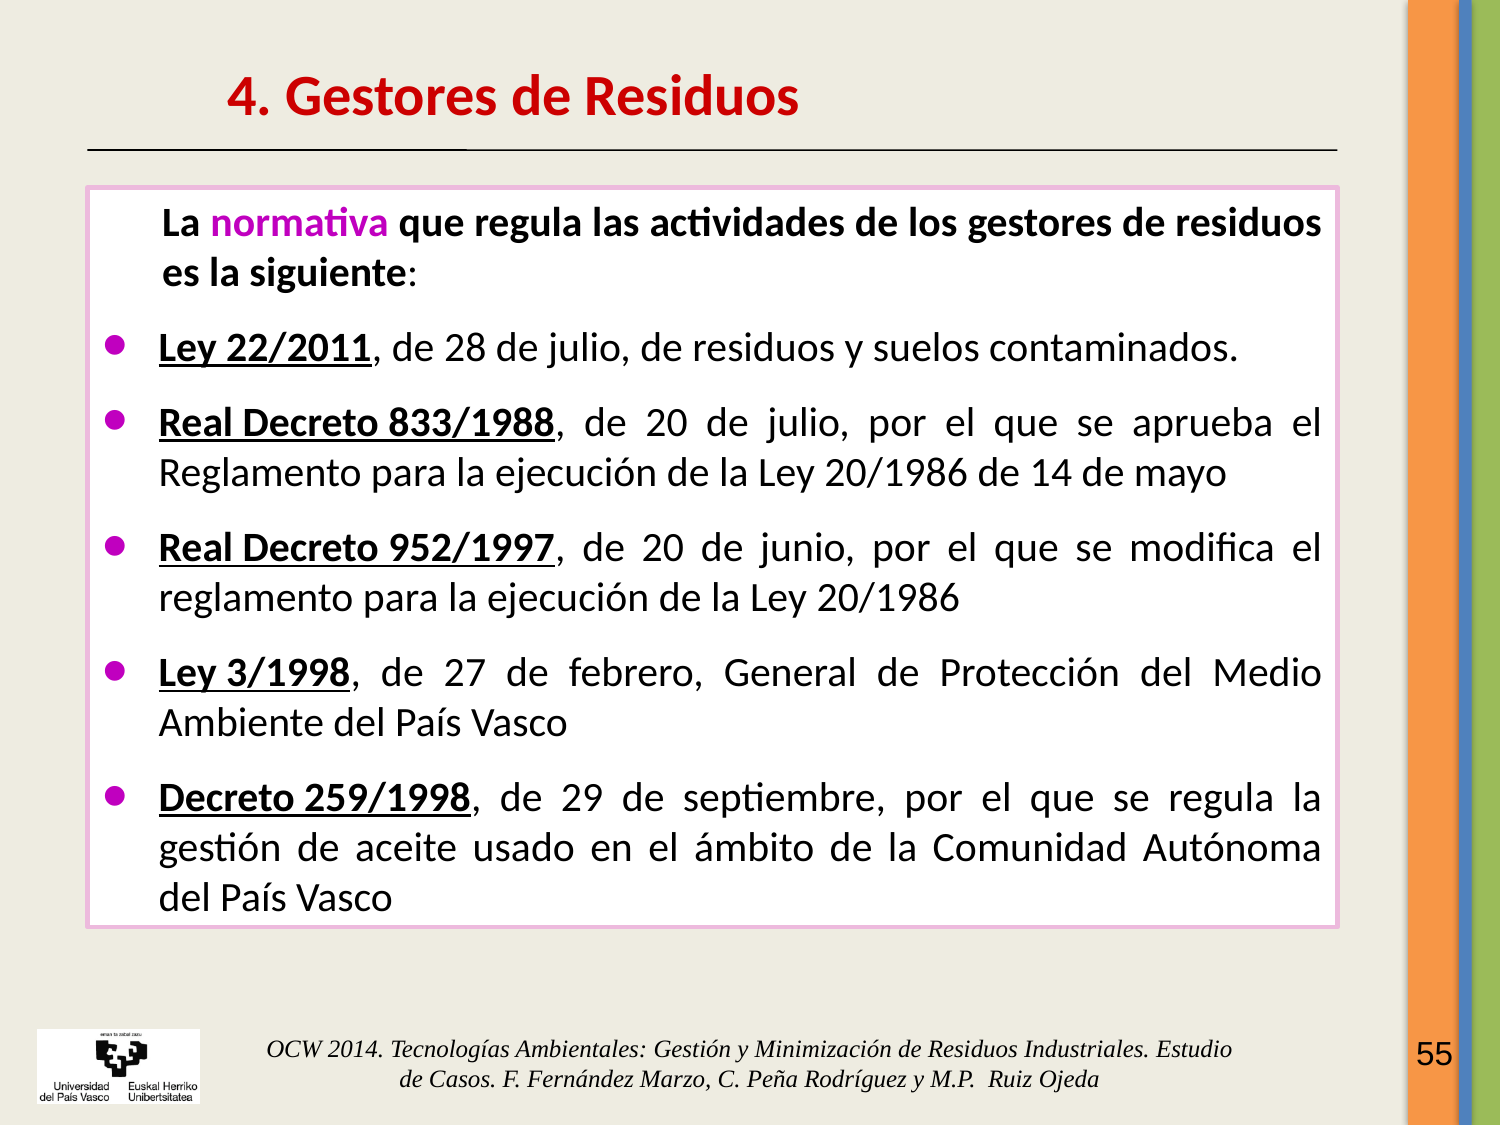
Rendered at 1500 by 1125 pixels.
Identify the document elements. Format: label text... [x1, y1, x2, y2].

text_box La normativa que regula las actividades de los gestores de residuos es la siguiente: Ley 22/2011, de 28 de julio, de residuos y suelos contaminados. Real Decreto 833/1988, de 20 de julio, por el que se aprueba el Reglamento para la ejecución de la Ley 20/1986 de 14 de mayo Real Decreto 952/1997, de 20 de junio, por el que se modifica el reglamento para la ejecución de la Ley 20/1986 Ley 3/1998, de 27 de febrero, General de Protección del Medio Ambiente del País Vasco Decreto 259/1998, de 29 de septiembre, por el que se regula la gestión de aceite usado en el ámbito de la Comunidad Autónoma del País Vasco [85, 185, 1340, 929]
text_box 4. Gestores de Residuos [212, 50, 1150, 135]
text_box 55 [1401, 1025, 1495, 1104]
picture [37, 1029, 201, 1104]
text_box OCW 2014. Tecnologías Ambientales: Gestión y Minimización de Residuos Industriales. Estudio de Casos. F. Fernández Marzo, C. Peña Rodríguez y M.P. Ruiz Ojeda [249, 1025, 1250, 1101]
